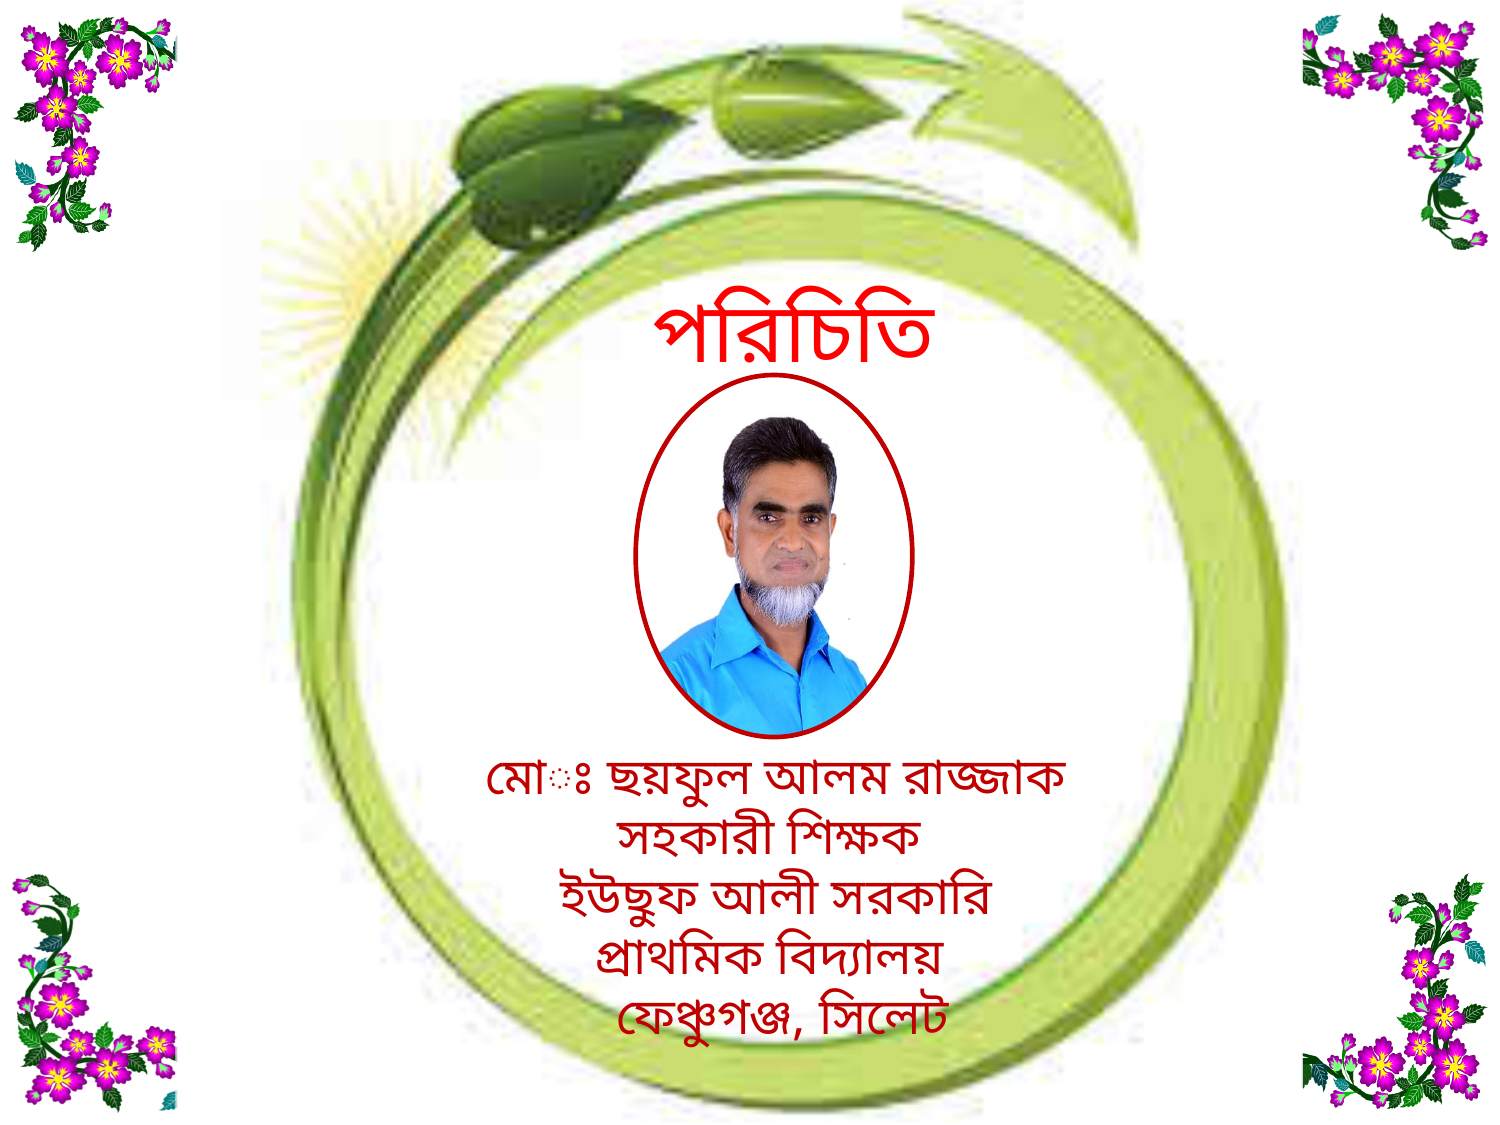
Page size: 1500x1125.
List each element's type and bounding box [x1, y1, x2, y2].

text_box [12, 12, 174, 1113]
text_box [174, 0, 1303, 1123]
text_box [1303, 12, 1488, 1113]
